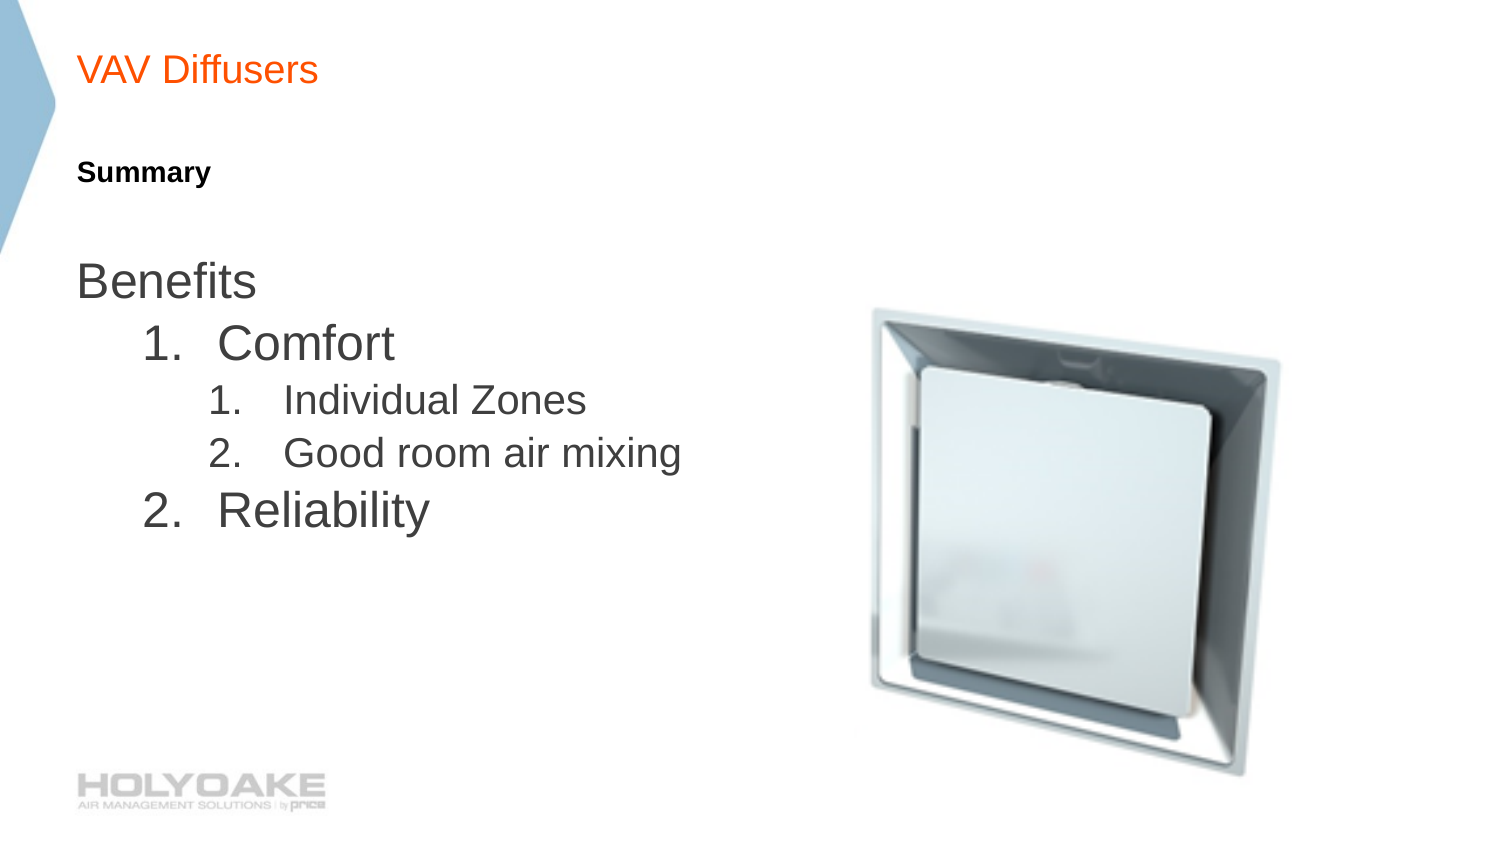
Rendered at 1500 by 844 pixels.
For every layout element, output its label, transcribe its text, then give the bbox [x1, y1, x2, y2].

picture [0, 0, 1500, 844]
title VAV Diffusers [61, 41, 1262, 100]
list Summary [61, 150, 1262, 197]
list Benefits Comfort Individual Zones Good room air mixing Reliability [61, 247, 1439, 805]
